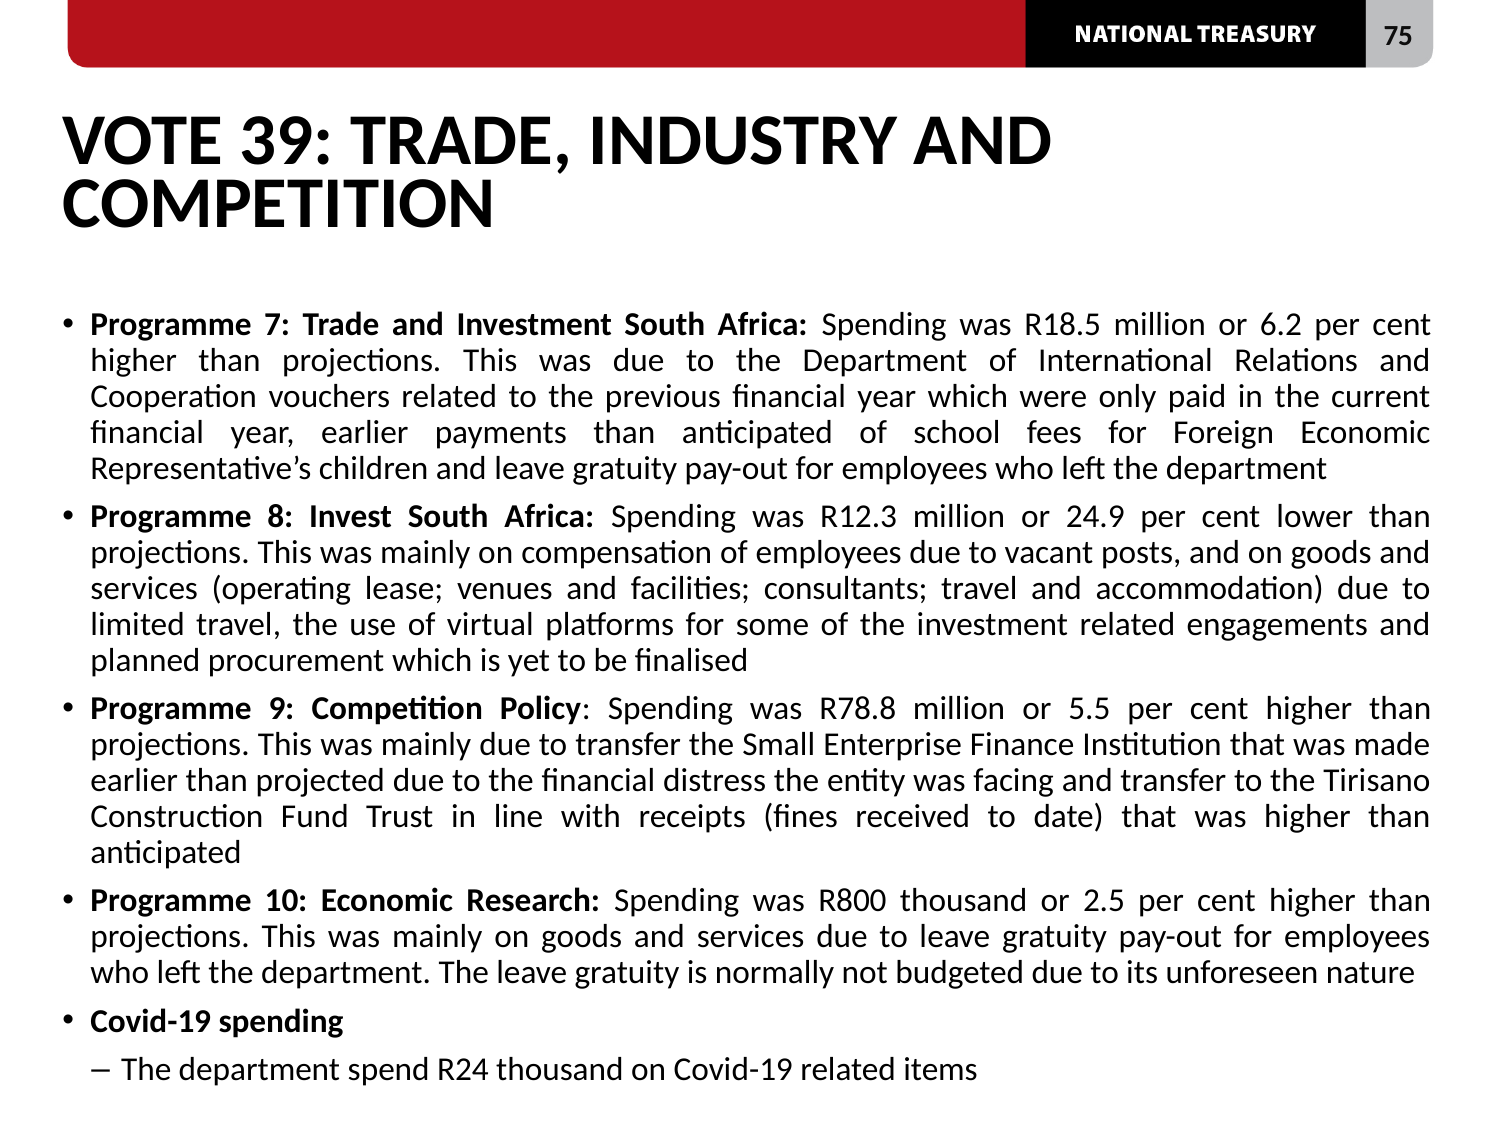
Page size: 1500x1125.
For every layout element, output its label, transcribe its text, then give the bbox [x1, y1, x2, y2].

list Programme 7: Trade and Investment South Africa: Spending was R18.5 million or 6.2 per cent higher than projections. This was due to the Department of International Relations and Cooperation vouchers related to the previous financial year which were only paid in the current financial year, earlier payments than anticipated of school fees for Foreign Economic Representative’s children and leave gratuity pay-out for employees who left the department Programme 8: Invest South Africa: Spending was R12.3 million or 24.9 per cent lower than projections. This was mainly on compensation of employees due to vacant posts, and on goods and services (operating lease; venues and facilities; consultants; travel and accommodation) due to limited travel, the use of virtual platforms for some of the investment related engagements and planned procurement which is yet to be finalised Programme 9: Competition Policy: Spending was R78.8 million or 5.5 per cent higher than projections. This was mainly due to transfer the Small Enterprise Finance Institution that was made earlier than projected due to the financial distress the entity was facing and transfer to the Tirisano Construction Fund Trust in line with receipts (fines received to date) that was higher than anticipated Programme 10: Economic Research: Spending was R800 thousand or 2.5 per cent higher than projections. This was mainly on goods and services due to leave gratuity pay-out for employees who left the department. The leave gratuity is normally not budgeted due to its unforeseen nature Covid-19 spending The department spend R24 thousand on Covid-19 related items [47, 299, 1448, 1091]
picture [0, 0, 1500, 1125]
title VOTE 39: TRADE, INDUSTRY AND COMPETITION [47, 101, 1448, 257]
